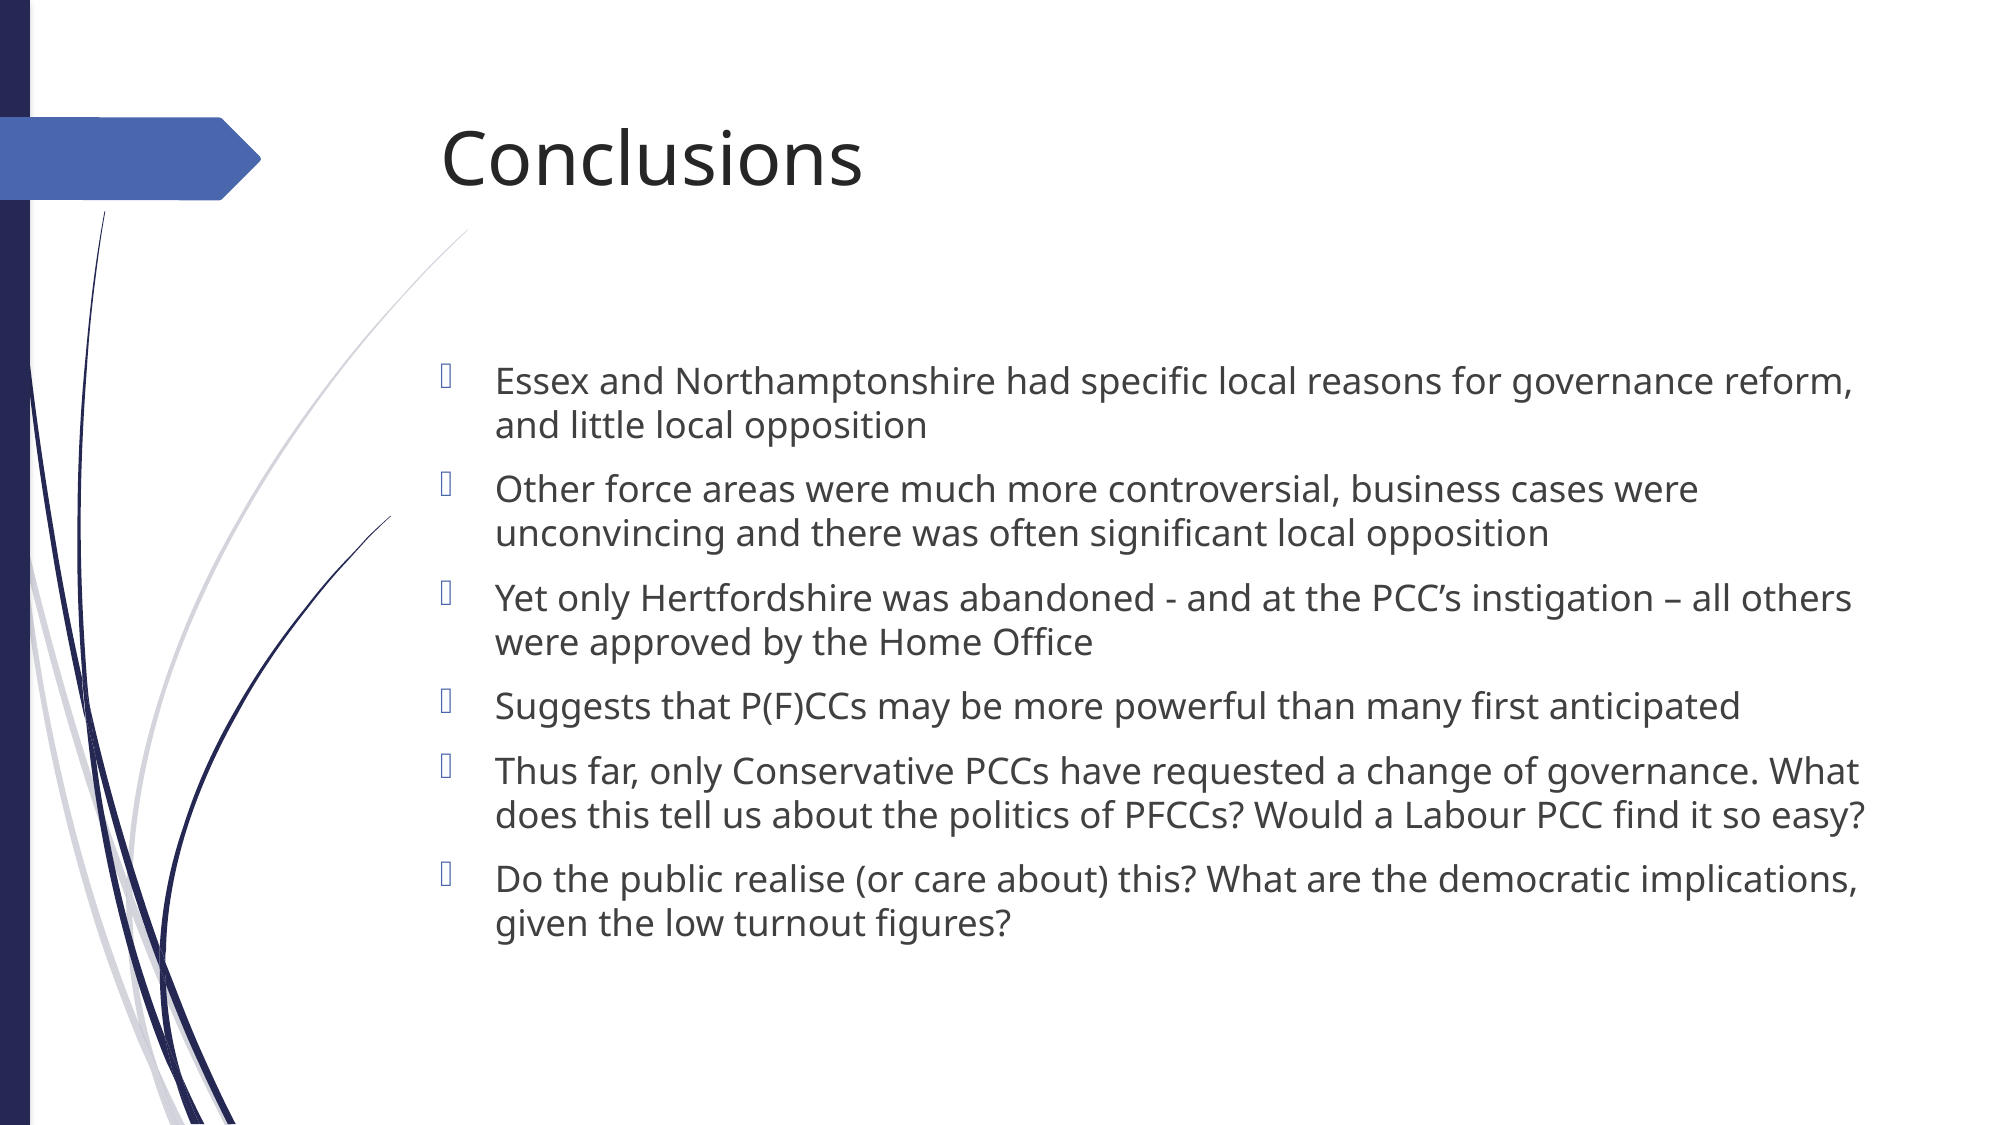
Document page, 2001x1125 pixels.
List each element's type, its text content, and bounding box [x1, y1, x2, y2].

title Conclusions [425, 102, 1888, 313]
list Essex and Northamptonshire had specific local reasons for governance reform, and little local opposition Other force areas were much more controversial, business cases were unconvincing and there was often significant local opposition Yet only Hertfordshire was abandoned - and at the PCC’s instigation – all others were approved by the Home Office Suggests that P(F)CCs may be more powerful than many first anticipated Thus far, only Conservative PCCs have requested a change of governance. What does this tell us about the politics of PFCCs? Would a Labour PCC find it so easy? Do the public realise (or care about) this? What are the democratic implications, given the low turnout figures? [424, 350, 1888, 970]
